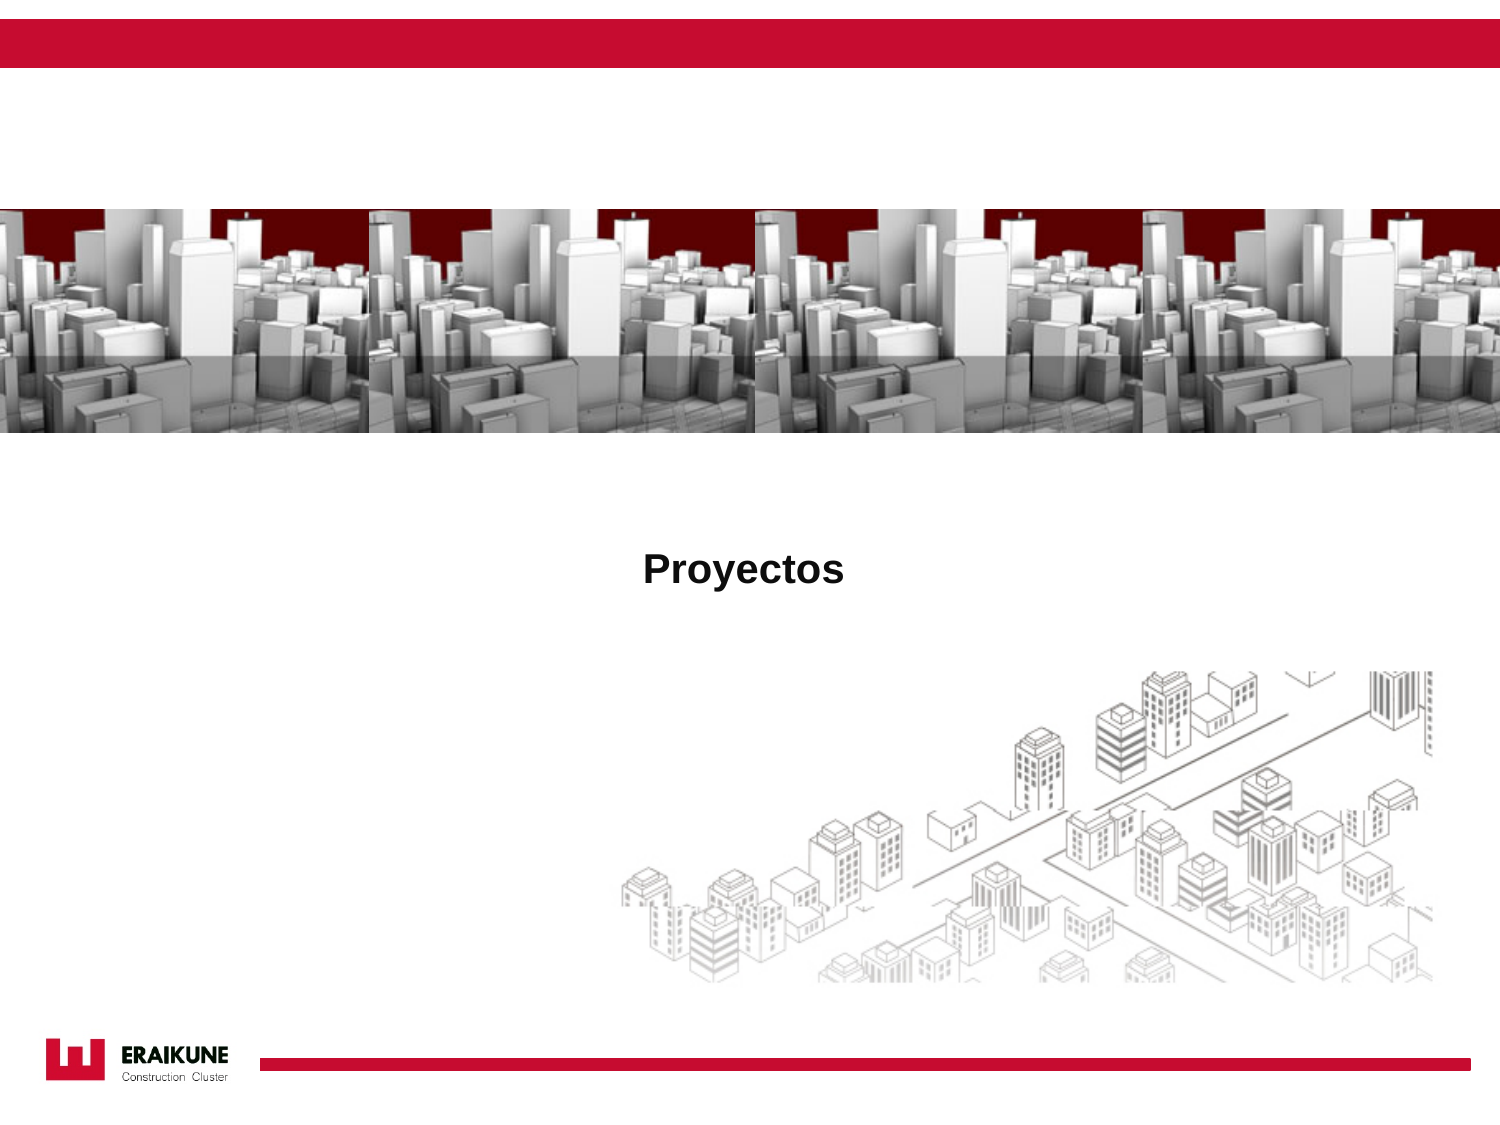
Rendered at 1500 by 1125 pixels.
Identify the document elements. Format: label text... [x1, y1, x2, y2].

picture [17, 1018, 260, 1107]
text_box [265, 1058, 1471, 1071]
text_box [741, 532, 780, 592]
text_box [0, 208, 1500, 433]
text_box [0, 19, 1500, 68]
text_box Proyectos [0, 534, 1494, 599]
picture [566, 670, 1495, 988]
